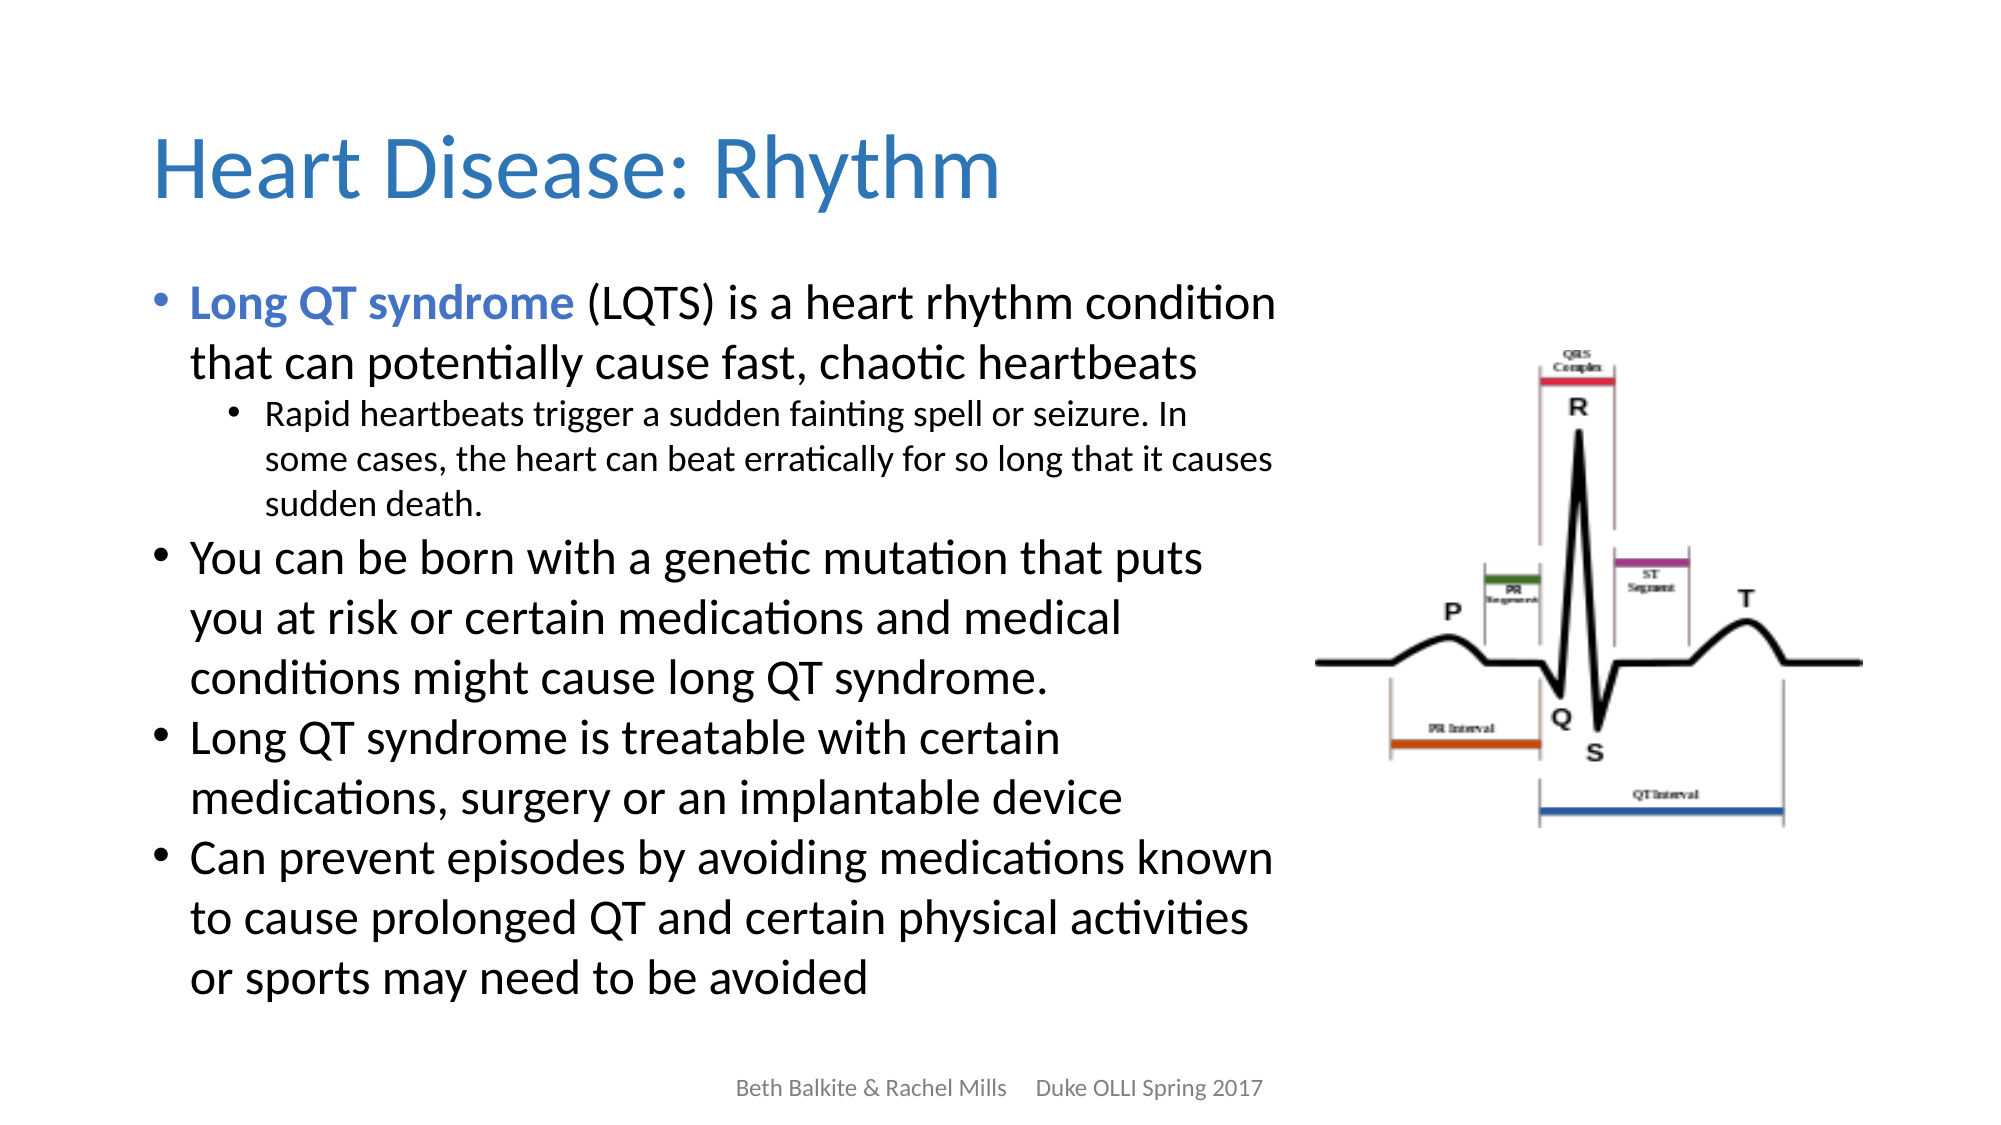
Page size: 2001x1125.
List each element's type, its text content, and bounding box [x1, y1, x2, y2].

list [1315, 350, 1863, 828]
list Long QT syndrome (LQTS) is a heart rhythm condition that can potentially cause fast, chaotic heartbeats Rapid heartbeats trigger a sudden fainting spell or seizure. In some cases, the heart can beat erratically for so long that it causes sudden death. You can be born with a genetic mutation that puts you at risk or certain medications and medical conditions might cause long QT syndrome. Long QT syndrome is treatable with certain medications, surgery or an implantable device Can prevent episodes by avoiding medications known to cause prolonged QT and certain physical activities or sports may need to be avoided [137, 261, 1296, 1104]
title Heart Disease: Rhythm [137, 59, 1863, 278]
